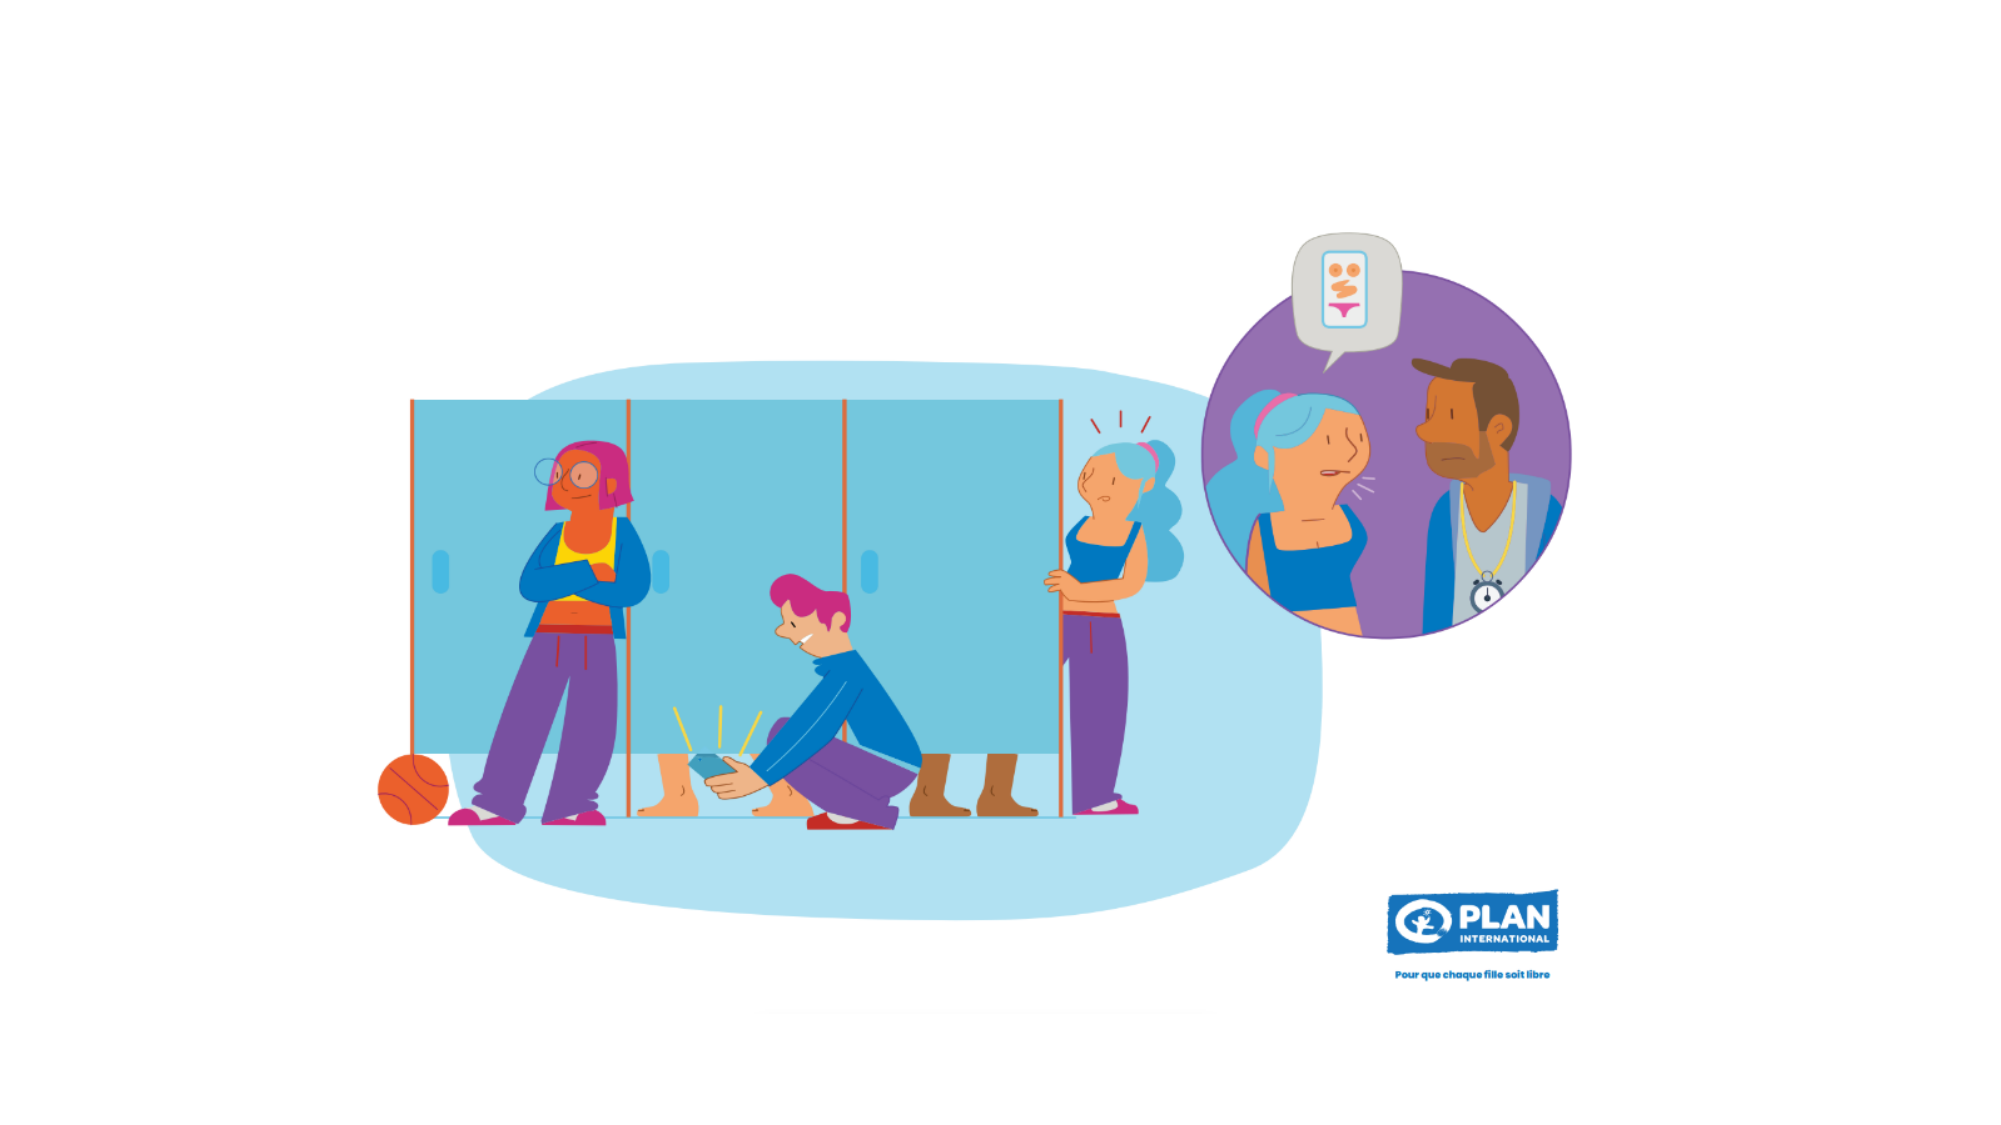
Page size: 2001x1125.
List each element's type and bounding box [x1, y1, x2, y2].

picture [334, 111, 1666, 1014]
